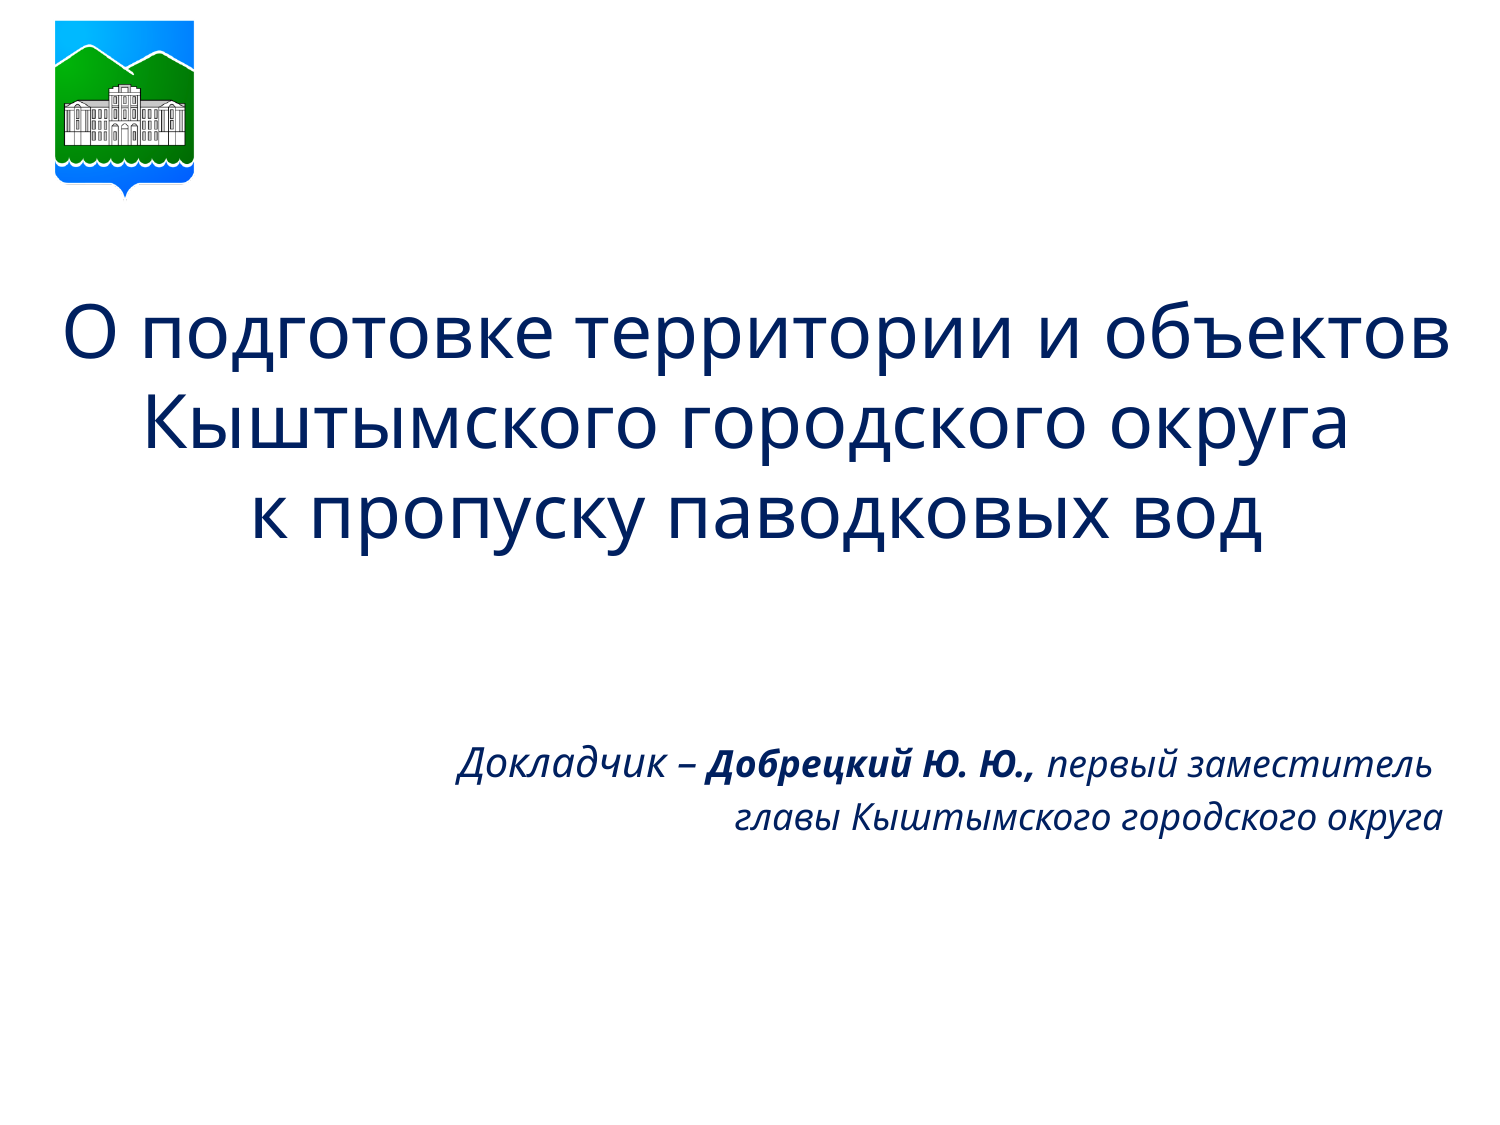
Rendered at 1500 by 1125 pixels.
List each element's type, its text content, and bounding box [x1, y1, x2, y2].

title О подготовке территории и объектов Кыштымского городского округа к пропуску паводковых вод [3, 255, 1500, 497]
subtitle Докладчик – Добрецкий Ю. Ю., первый заместитель главы Кыштымского городского округа [88, 727, 1459, 1051]
picture [52, 18, 195, 204]
